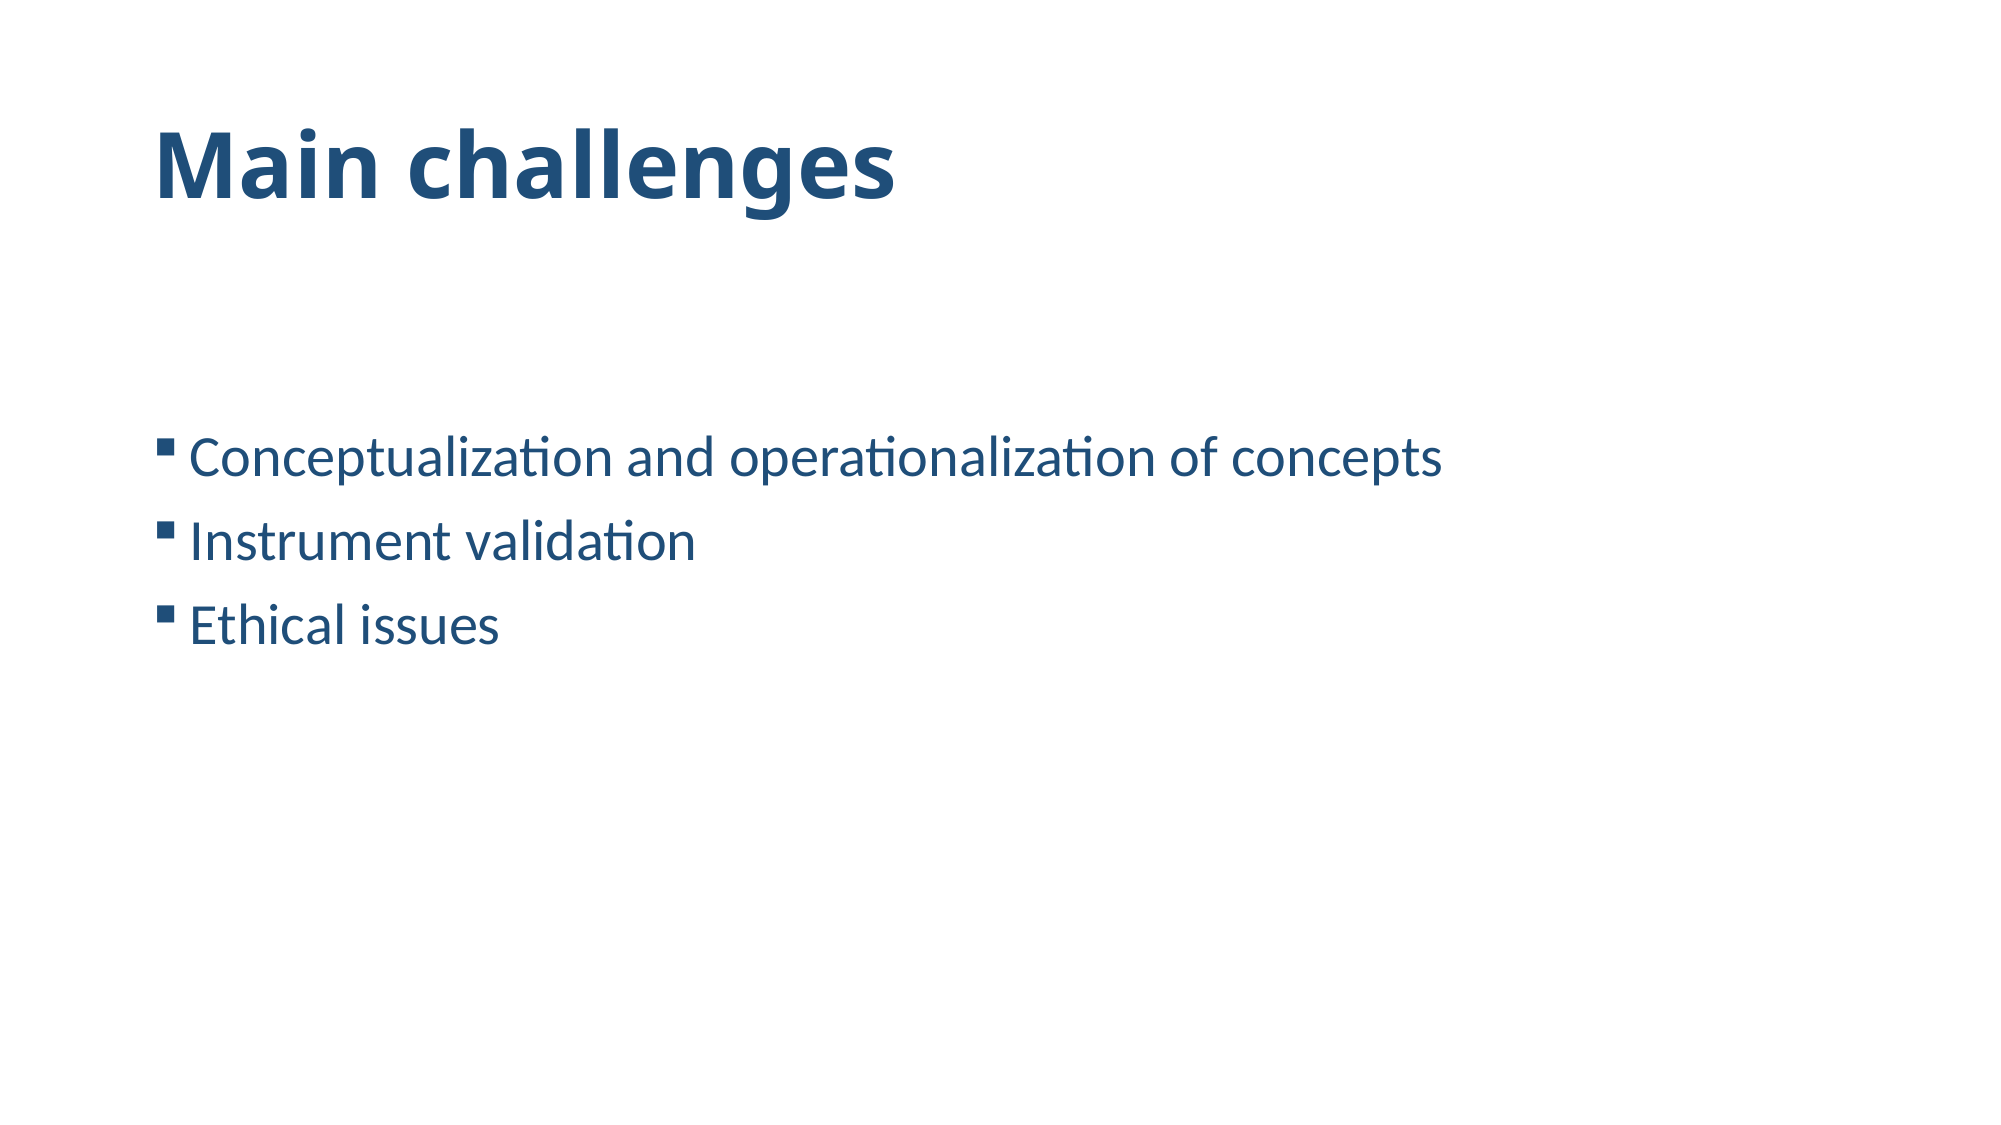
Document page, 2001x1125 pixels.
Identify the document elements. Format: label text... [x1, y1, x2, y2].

title Main challenges [137, 59, 1863, 278]
list Conceptualization and operationalization of concepts Instrument validation Ethical issues [137, 418, 1863, 1014]
